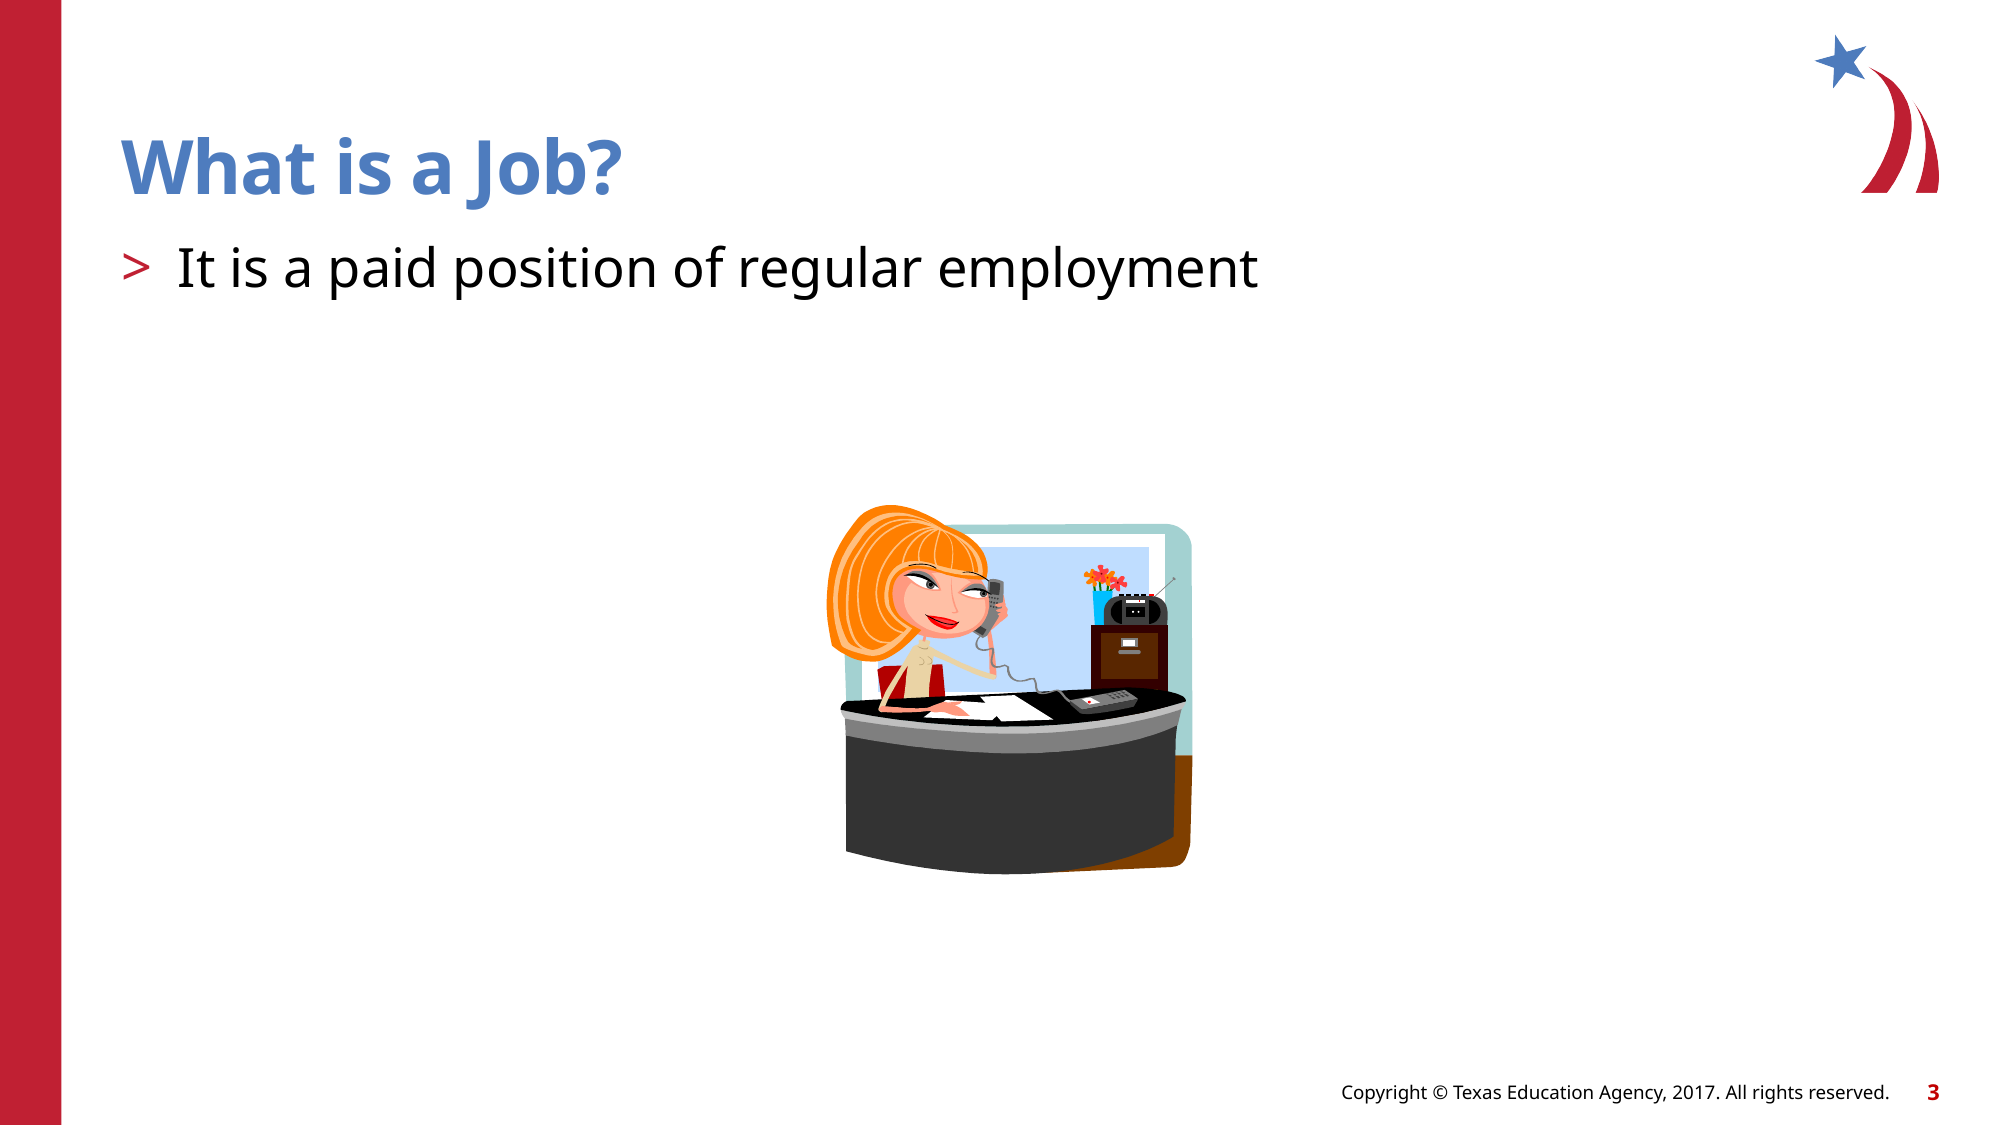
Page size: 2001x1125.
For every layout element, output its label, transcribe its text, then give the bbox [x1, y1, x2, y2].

title What is a Job? [121, 66, 1772, 211]
list It is a paid position of regular employment [121, 233, 1884, 1010]
picture [812, 504, 1193, 911]
picture [1814, 34, 1939, 193]
